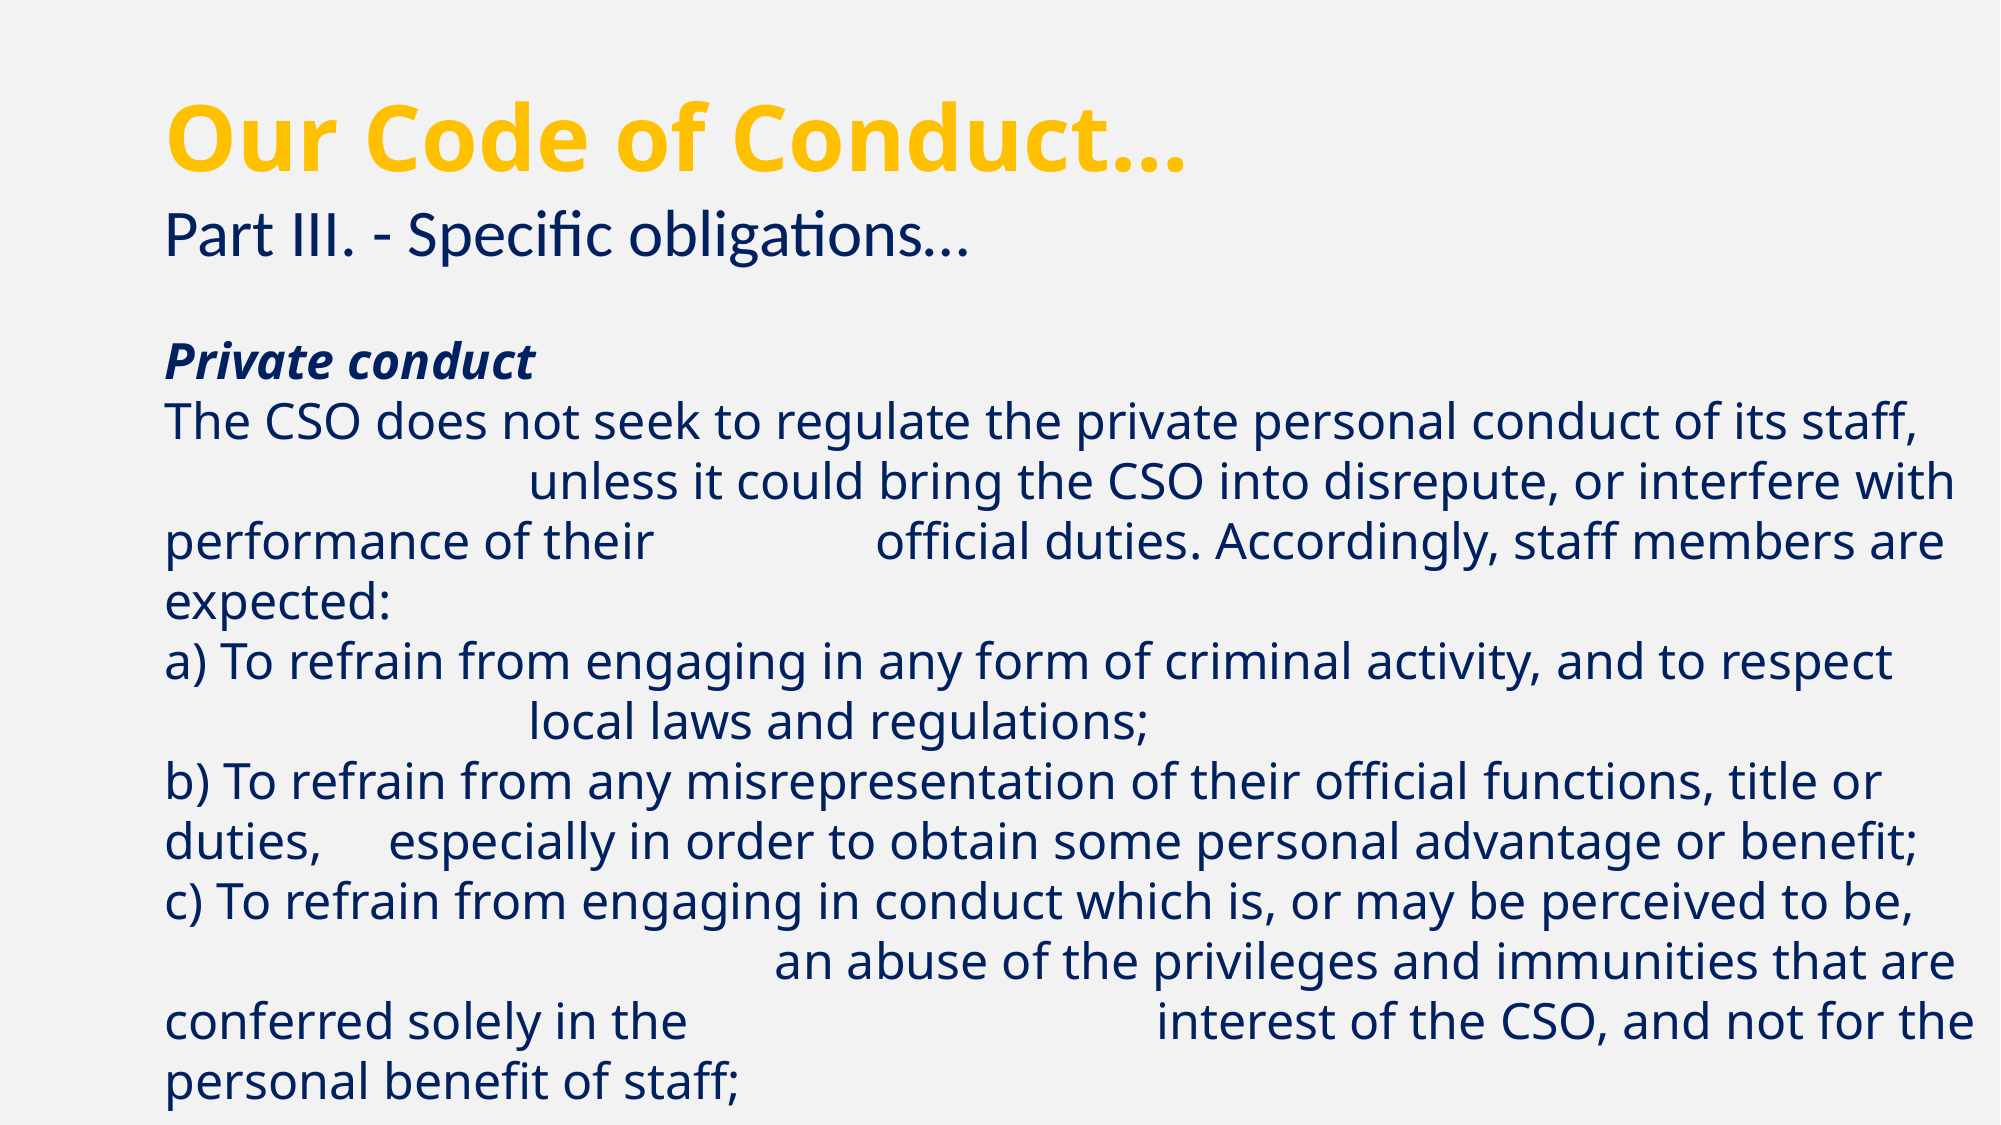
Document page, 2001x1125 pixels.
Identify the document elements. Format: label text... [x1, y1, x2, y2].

text_box Our Code of Conduct… Part III. - Specific obligations… Private conduct The CSO does not seek to regulate the private personal conduct of its staff, unless it could bring the CSO into disrepute, or interfere with performance of their official duties. Accordingly, staff members are expected: a) To refrain from engaging in any form of criminal activity, and to respect local laws and regulations; b) To refrain from any misrepresentation of their official functions, title or duties, especially in order to obtain some personal advantage or benefit; c) To refrain from engaging in conduct which is, or may be perceived to be, an abuse of the privileges and immunities that are conferred solely in the interest of the CSO, and not for the personal benefit of staff; [0, 0, 2000, 1125]
